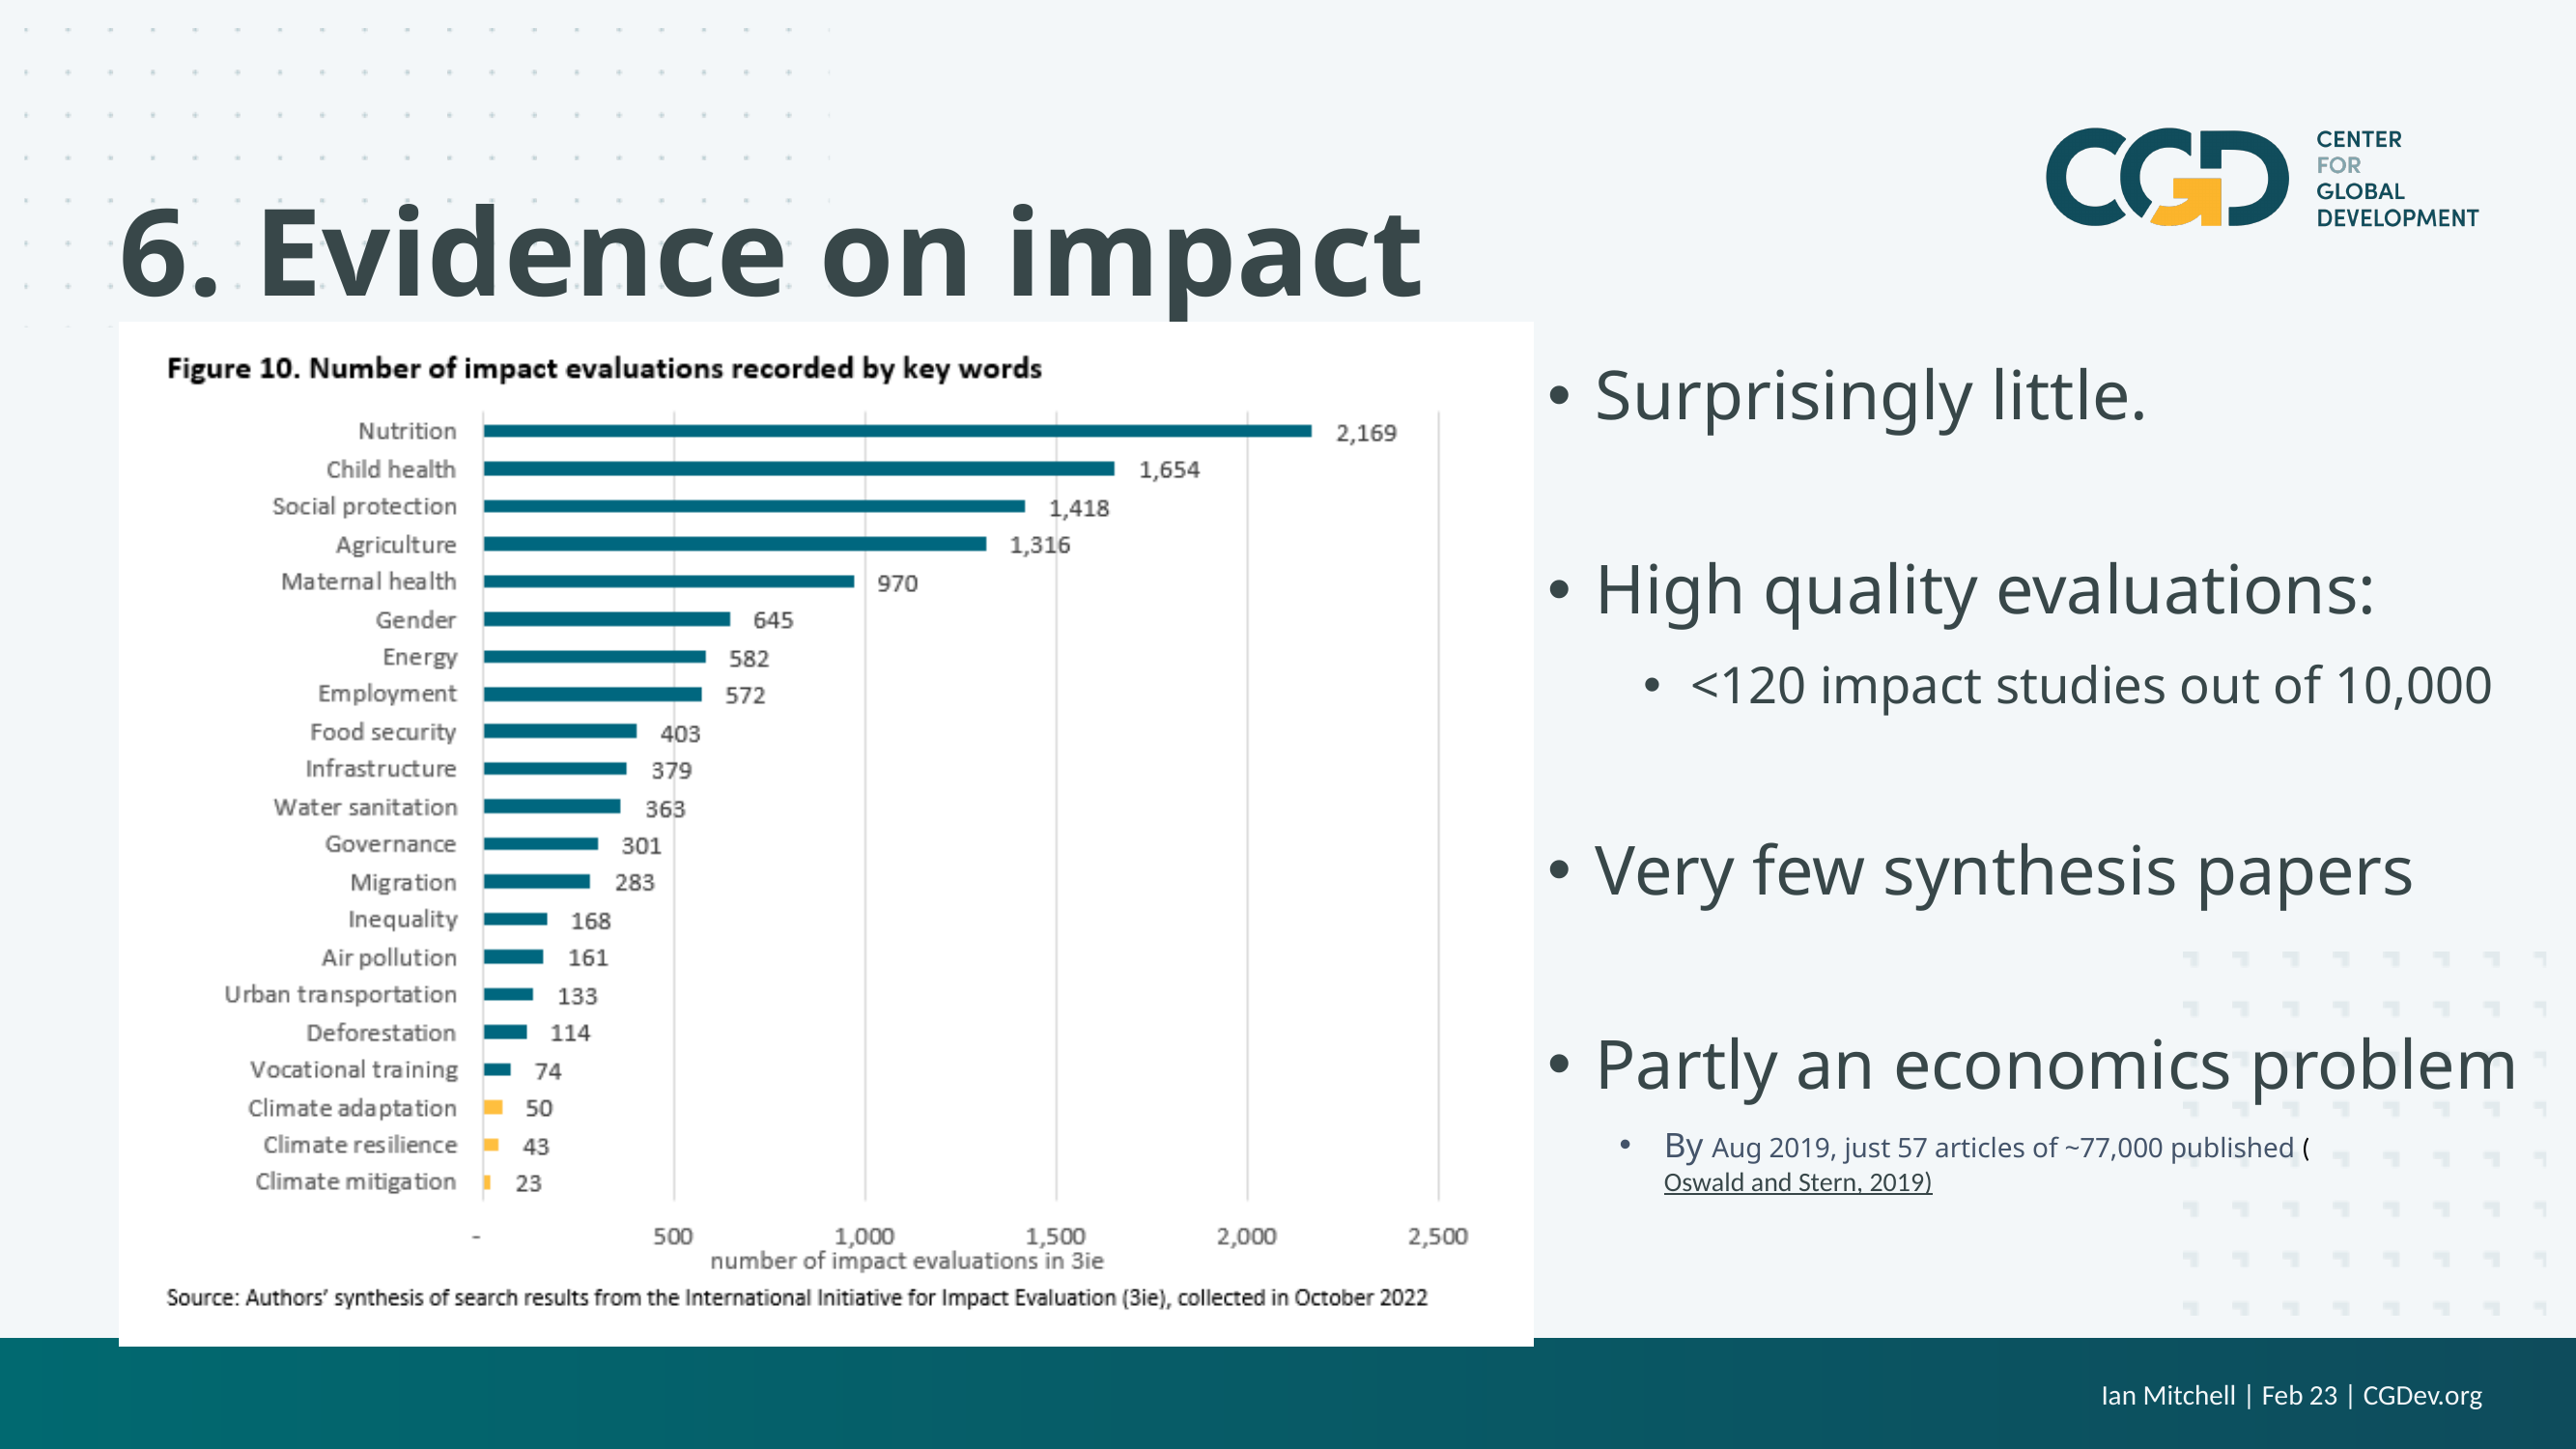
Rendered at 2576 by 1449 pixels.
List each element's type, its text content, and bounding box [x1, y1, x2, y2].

footer Ian Mitchell | Feb 23 | CGDev.org [836, 1355, 2483, 1433]
picture [119, 322, 1534, 1347]
list Surprisingly little. High quality evaluations: <120 impact studies out of 10,000 Very few synthesis papers Partly an economics problem By Aug 2019, just 57 articles of ~77,000 published (Oswald and Stern, 2019) [1534, 354, 2544, 1267]
title 6. Evidence on impact [119, 71, 1979, 323]
